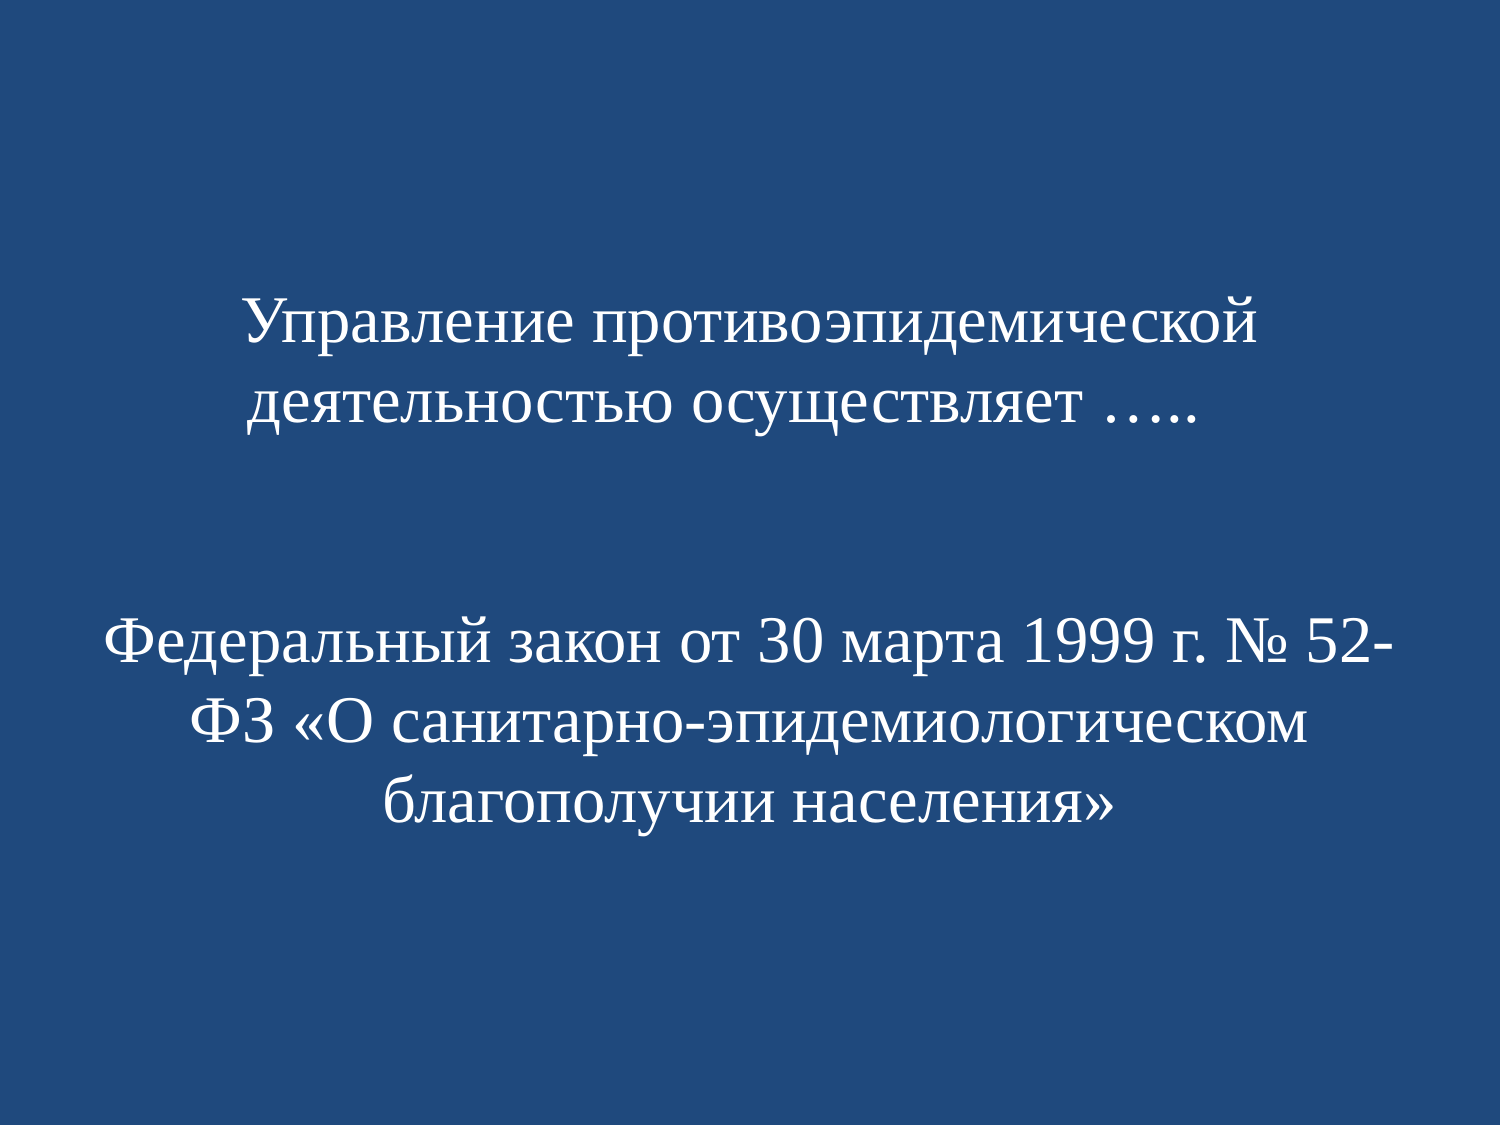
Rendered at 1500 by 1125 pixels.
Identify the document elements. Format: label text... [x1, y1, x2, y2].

title Управление противоэпидемической деятельностью осуществляет ….. Федеральный закон от 30 марта 1999 г. № 52-ФЗ «О санитарно-эпидемиологическом благополучии населения» [75, 45, 1425, 1067]
